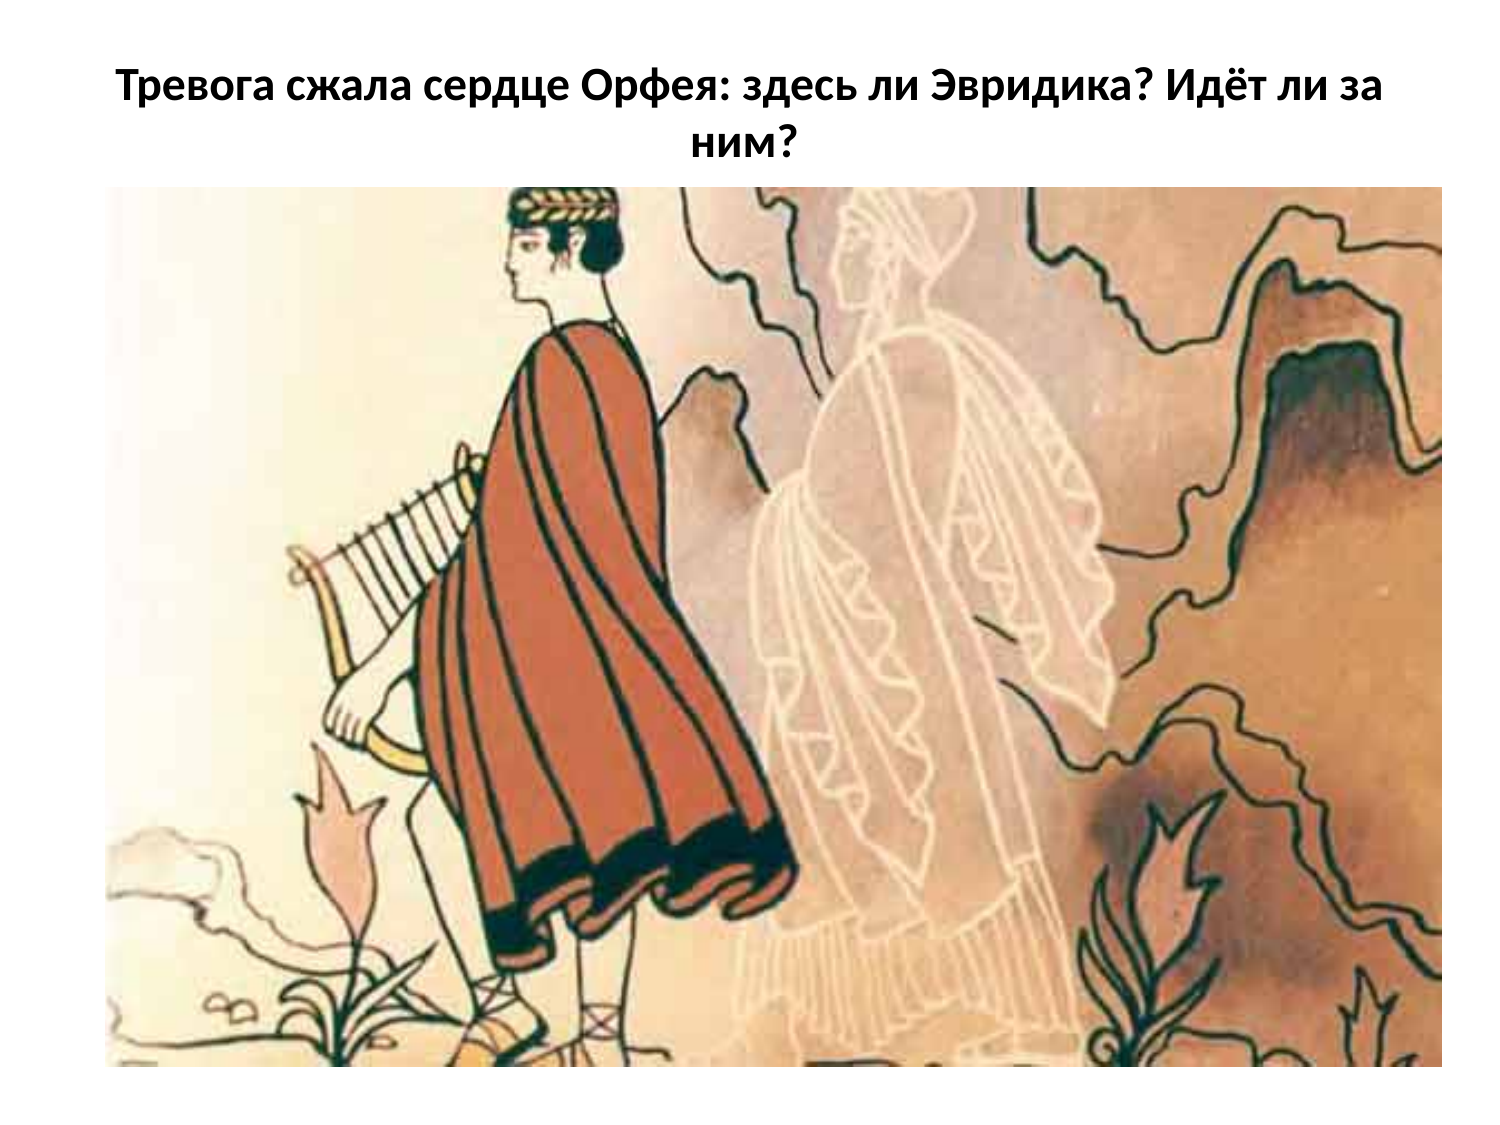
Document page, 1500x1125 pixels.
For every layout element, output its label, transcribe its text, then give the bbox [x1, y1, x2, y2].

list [105, 187, 1442, 1067]
title Тревога сжала сердце Орфея: здесь ли Эвридика? Идёт ли за ним? [75, 45, 1425, 233]
